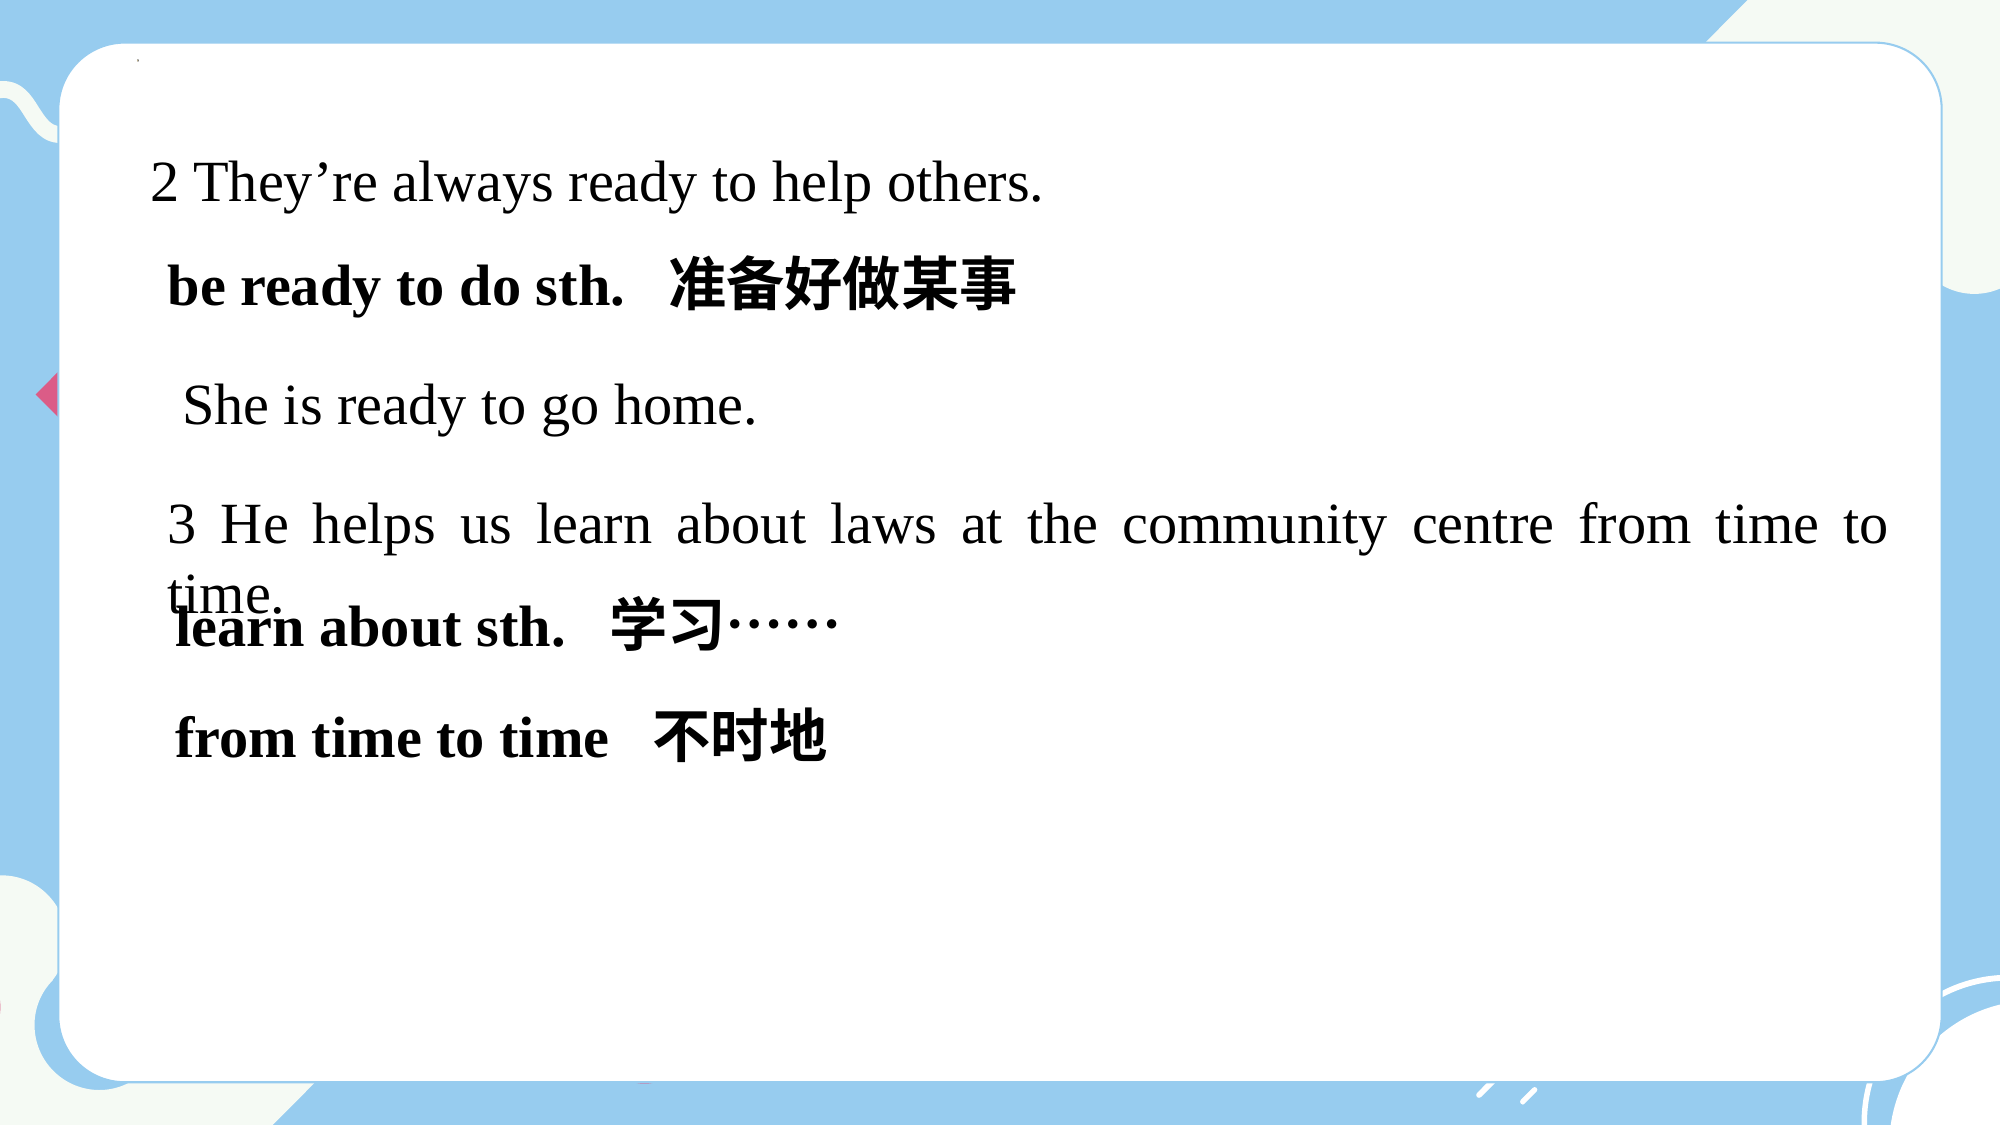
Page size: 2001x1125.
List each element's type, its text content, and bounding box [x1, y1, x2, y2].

text_box learn about sth. 学习…… [160, 580, 878, 666]
text_box be ready to do sth. 准备好做某事 [152, 239, 1104, 324]
text_box 3 He helps us learn about laws at the community centre from time to time. [152, 477, 1906, 633]
text_box She is ready to go home. [152, 358, 792, 444]
text_box from time to time 不时地 [160, 692, 896, 777]
text_box 2 They’re always ready to help others. [136, 136, 1136, 221]
